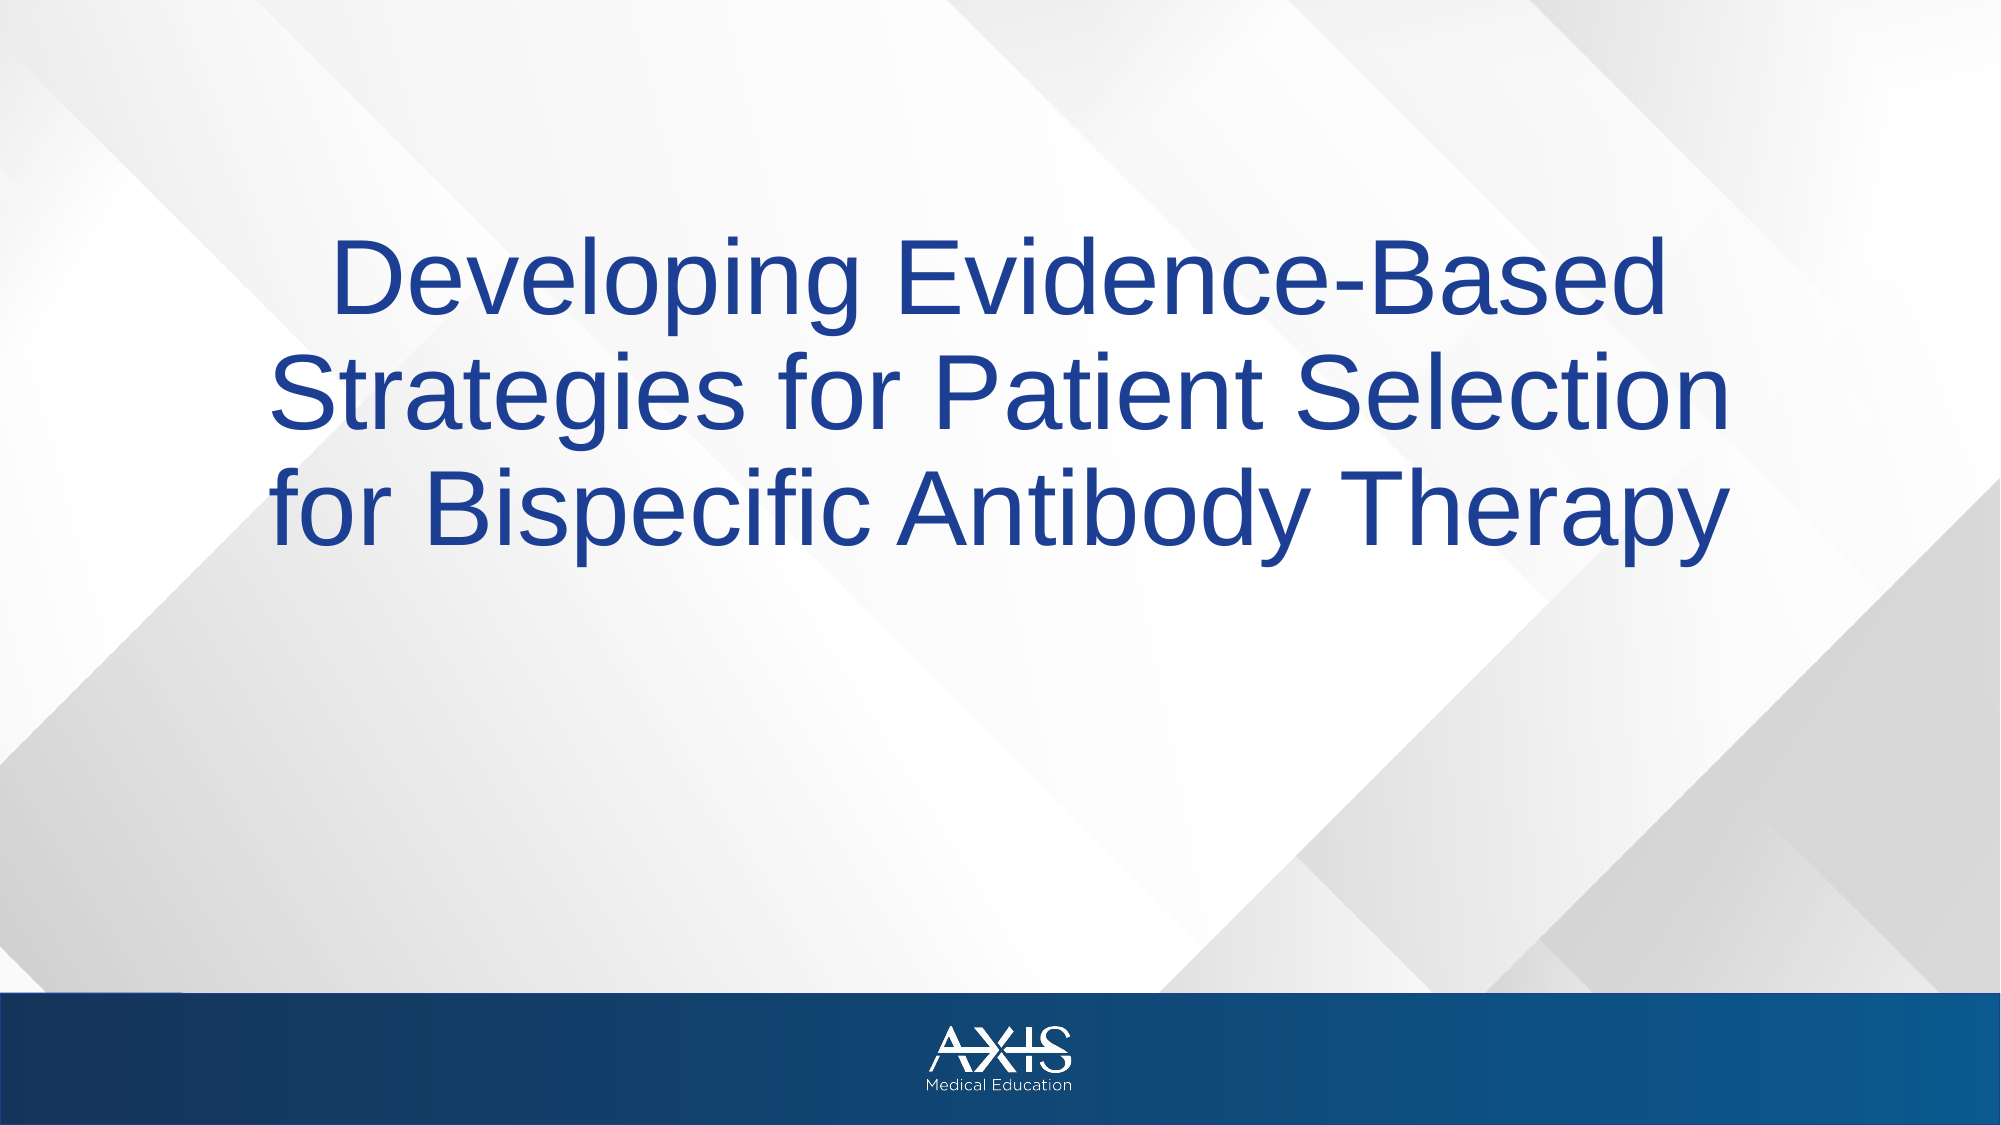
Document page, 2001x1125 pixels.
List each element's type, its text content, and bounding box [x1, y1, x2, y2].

title Developing Evidence-Based Strategies for Patient Selection for Bispecific Antibody Therapy [249, 184, 1750, 576]
picture [925, 1001, 1075, 1117]
table_cell 56.6%* [0, 0, 2000, 993]
